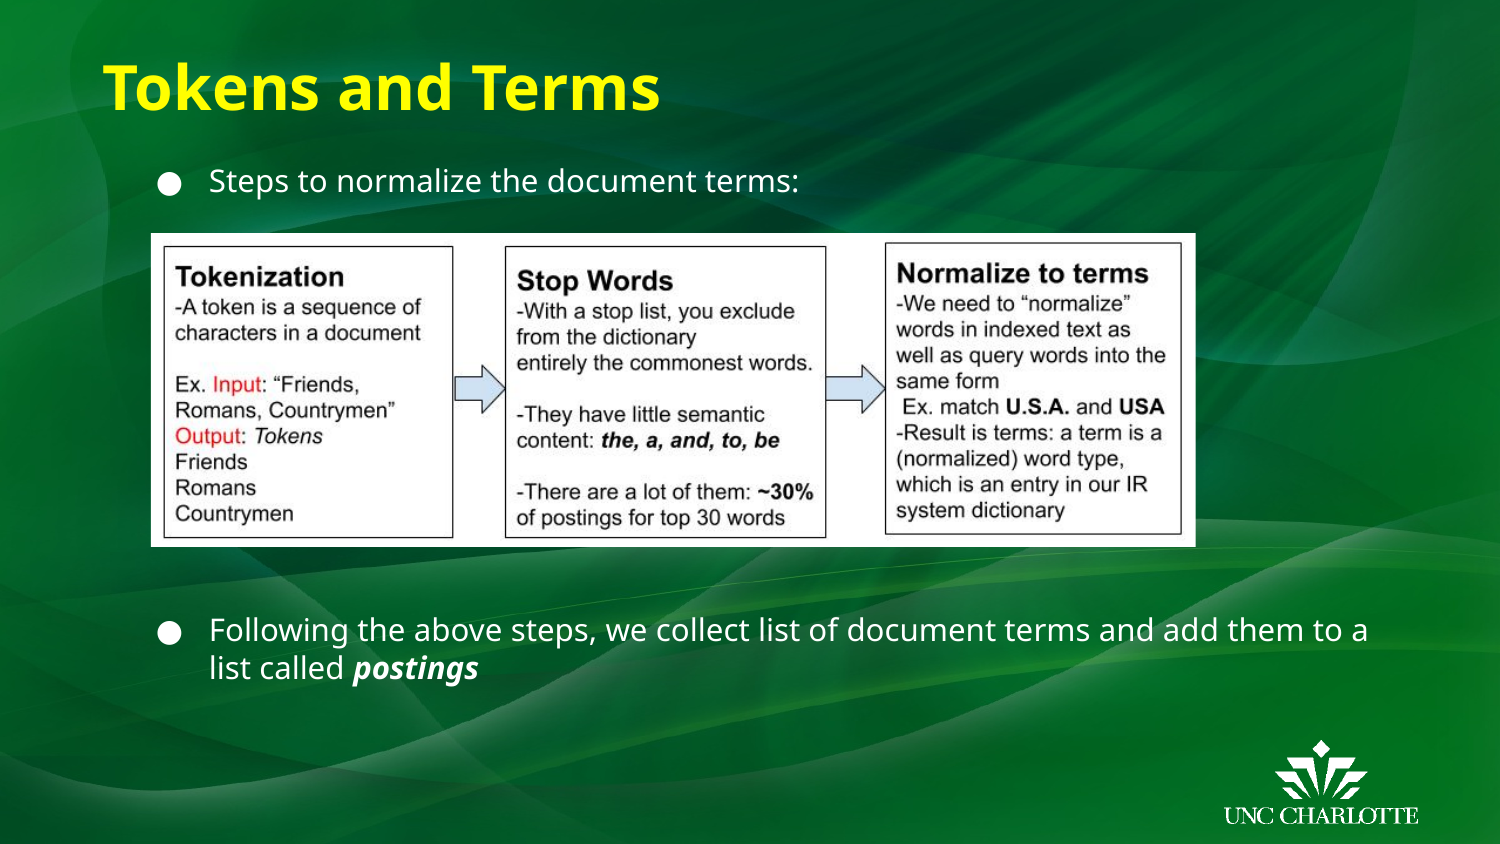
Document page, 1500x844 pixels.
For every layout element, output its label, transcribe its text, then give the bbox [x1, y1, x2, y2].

picture [0, 0, 1500, 844]
text_box Tokens and Terms [87, 32, 1225, 139]
text_box Steps to normalize the document terms: Following the above steps, we collect list of document terms and add them to a list called postings [118, 146, 1410, 802]
